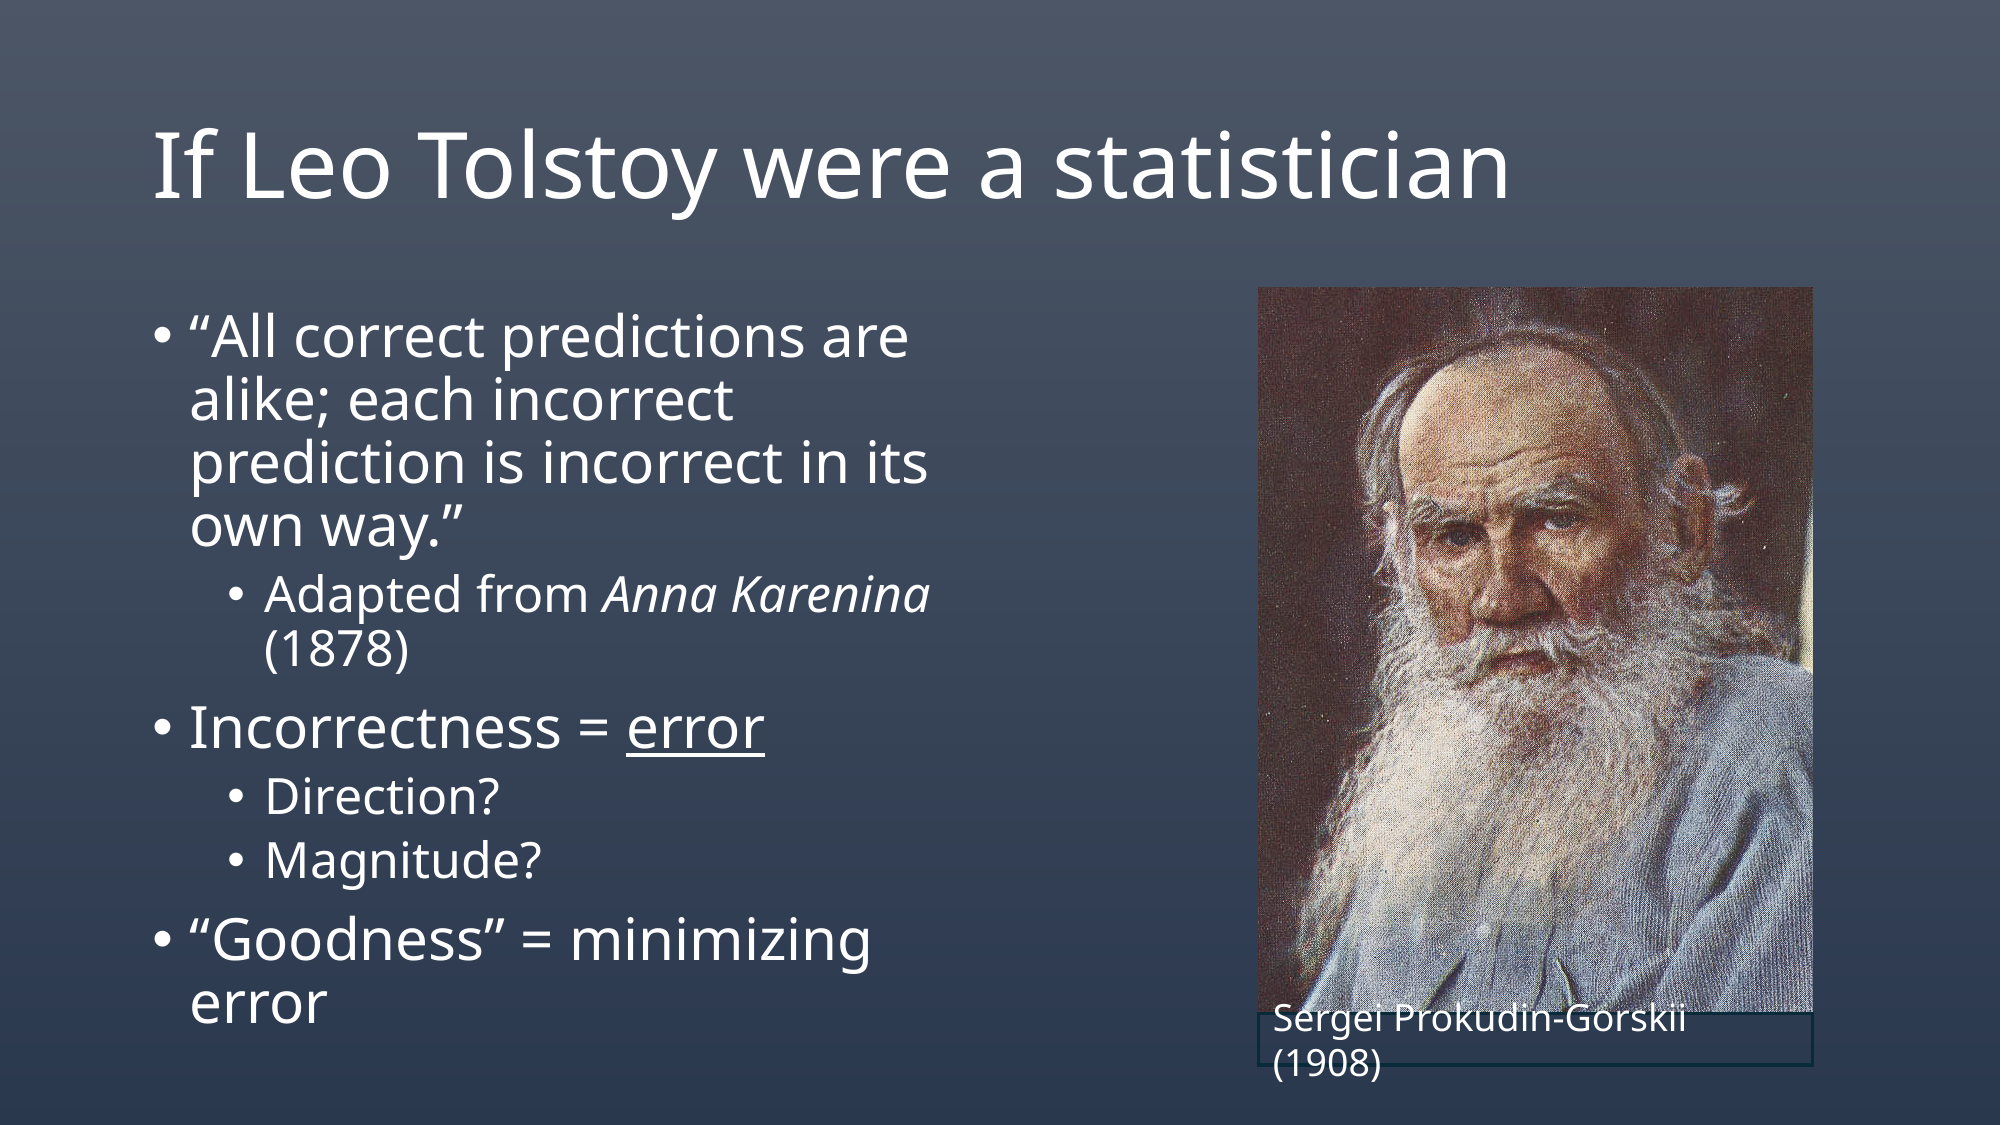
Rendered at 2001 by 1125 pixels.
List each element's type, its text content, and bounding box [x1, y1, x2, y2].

title If Leo Tolstoy were a statistician [137, 59, 1863, 278]
picture [1257, 286, 1813, 1014]
list “All correct predictions are alike; each incorrect prediction is incorrect in its own way.” Adapted from Anna Karenina (1878) Incorrectness = error Direction? Magnitude? “Goodness” = minimizing error [137, 299, 975, 1014]
text_box Sergei Prokudin-Gorskii (1908) [1257, 1012, 1814, 1067]
